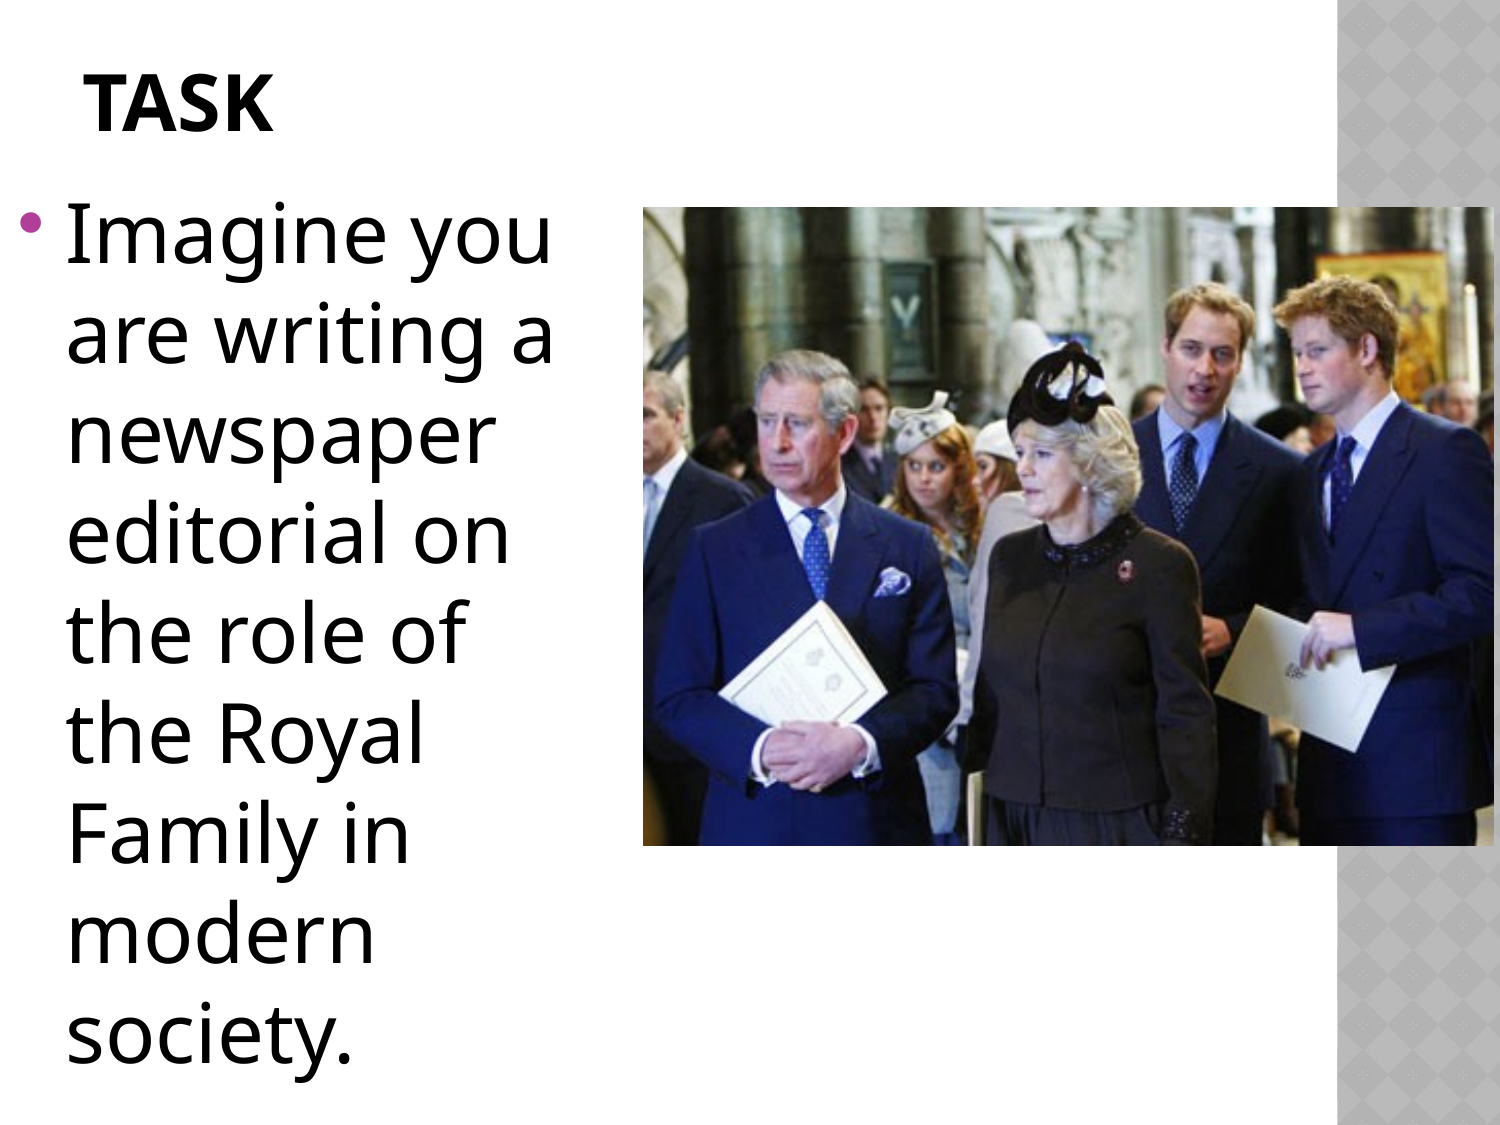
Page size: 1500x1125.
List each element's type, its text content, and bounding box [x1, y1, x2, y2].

title TASK [75, 0, 1263, 148]
picture [643, 207, 1494, 847]
list Imagine you are writing a newspaper editorial on the role of the Royal Family in modern society. [5, 172, 632, 968]
